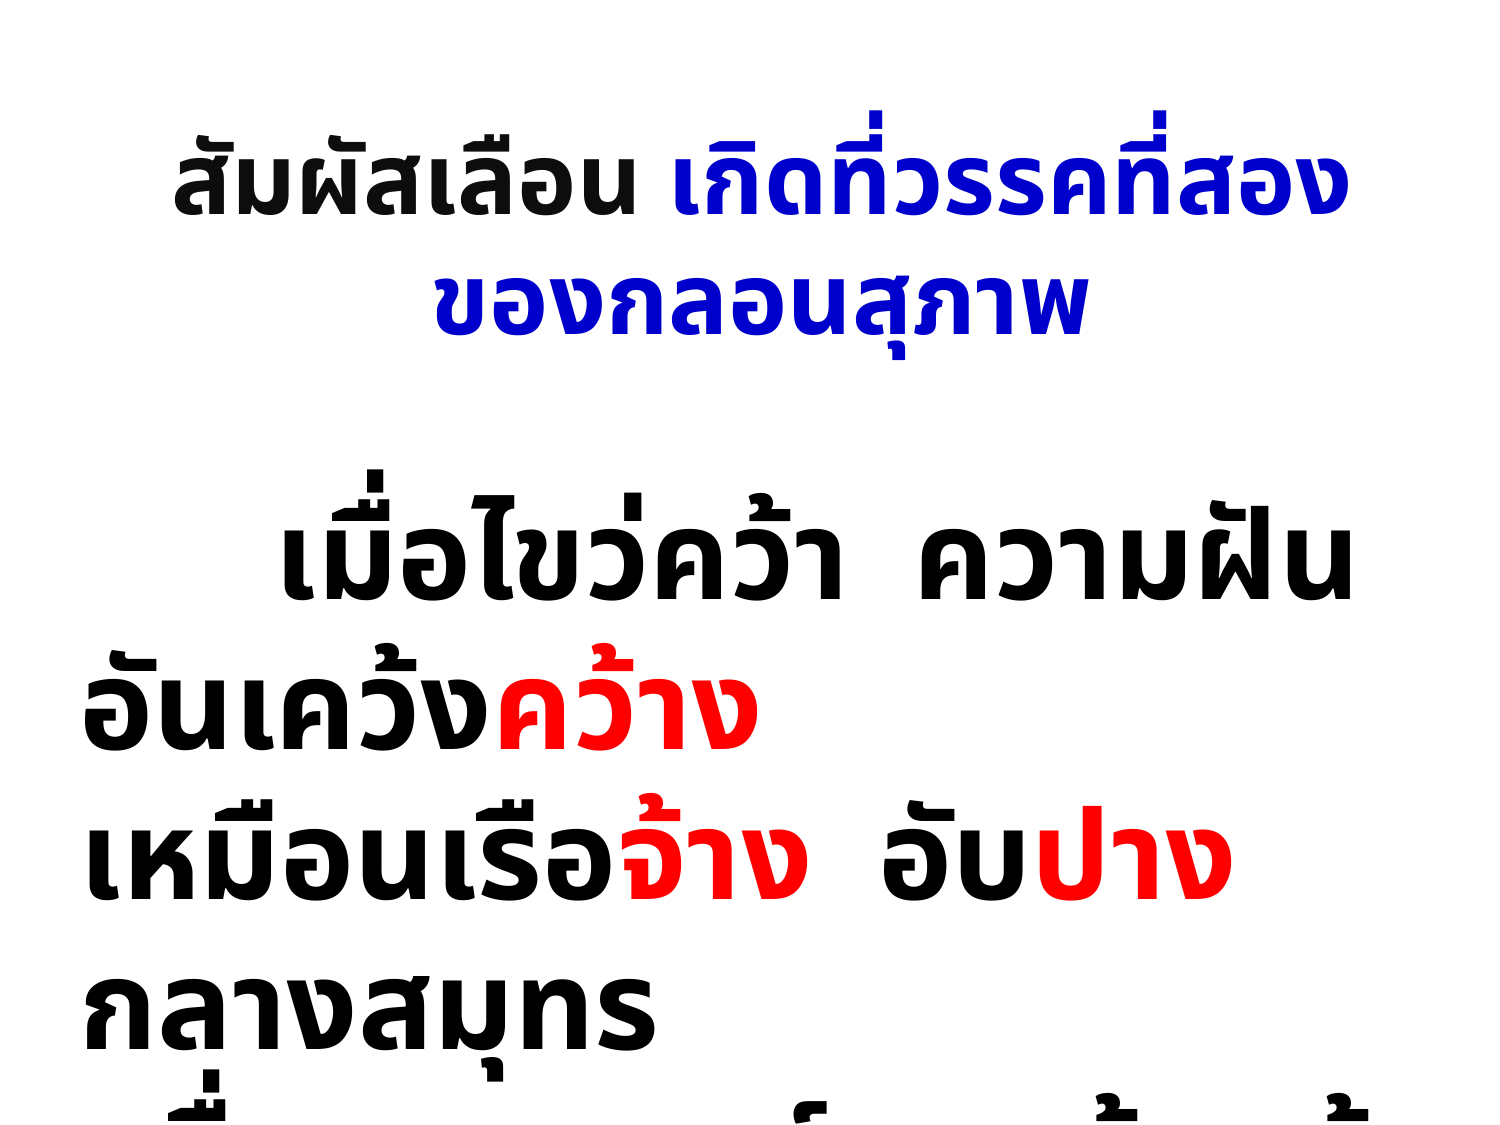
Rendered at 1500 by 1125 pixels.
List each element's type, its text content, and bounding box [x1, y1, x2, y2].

text_box สัมผัสเลือน เกิดที่วรรคที่สอง ของกลอนสุภาพ เมื่อไขว่คว้า ความฝัน อันเคว้งคว้าง เหมือนเรือจ้าง อับปาง กลางสมุทร คลื่นความทุกข์ รุกเร้า เข้ายื้อยุด คลื่นมนุษย์ กลุ่มนี้ ต้องลี้ภัย [64, 107, 1459, 1125]
